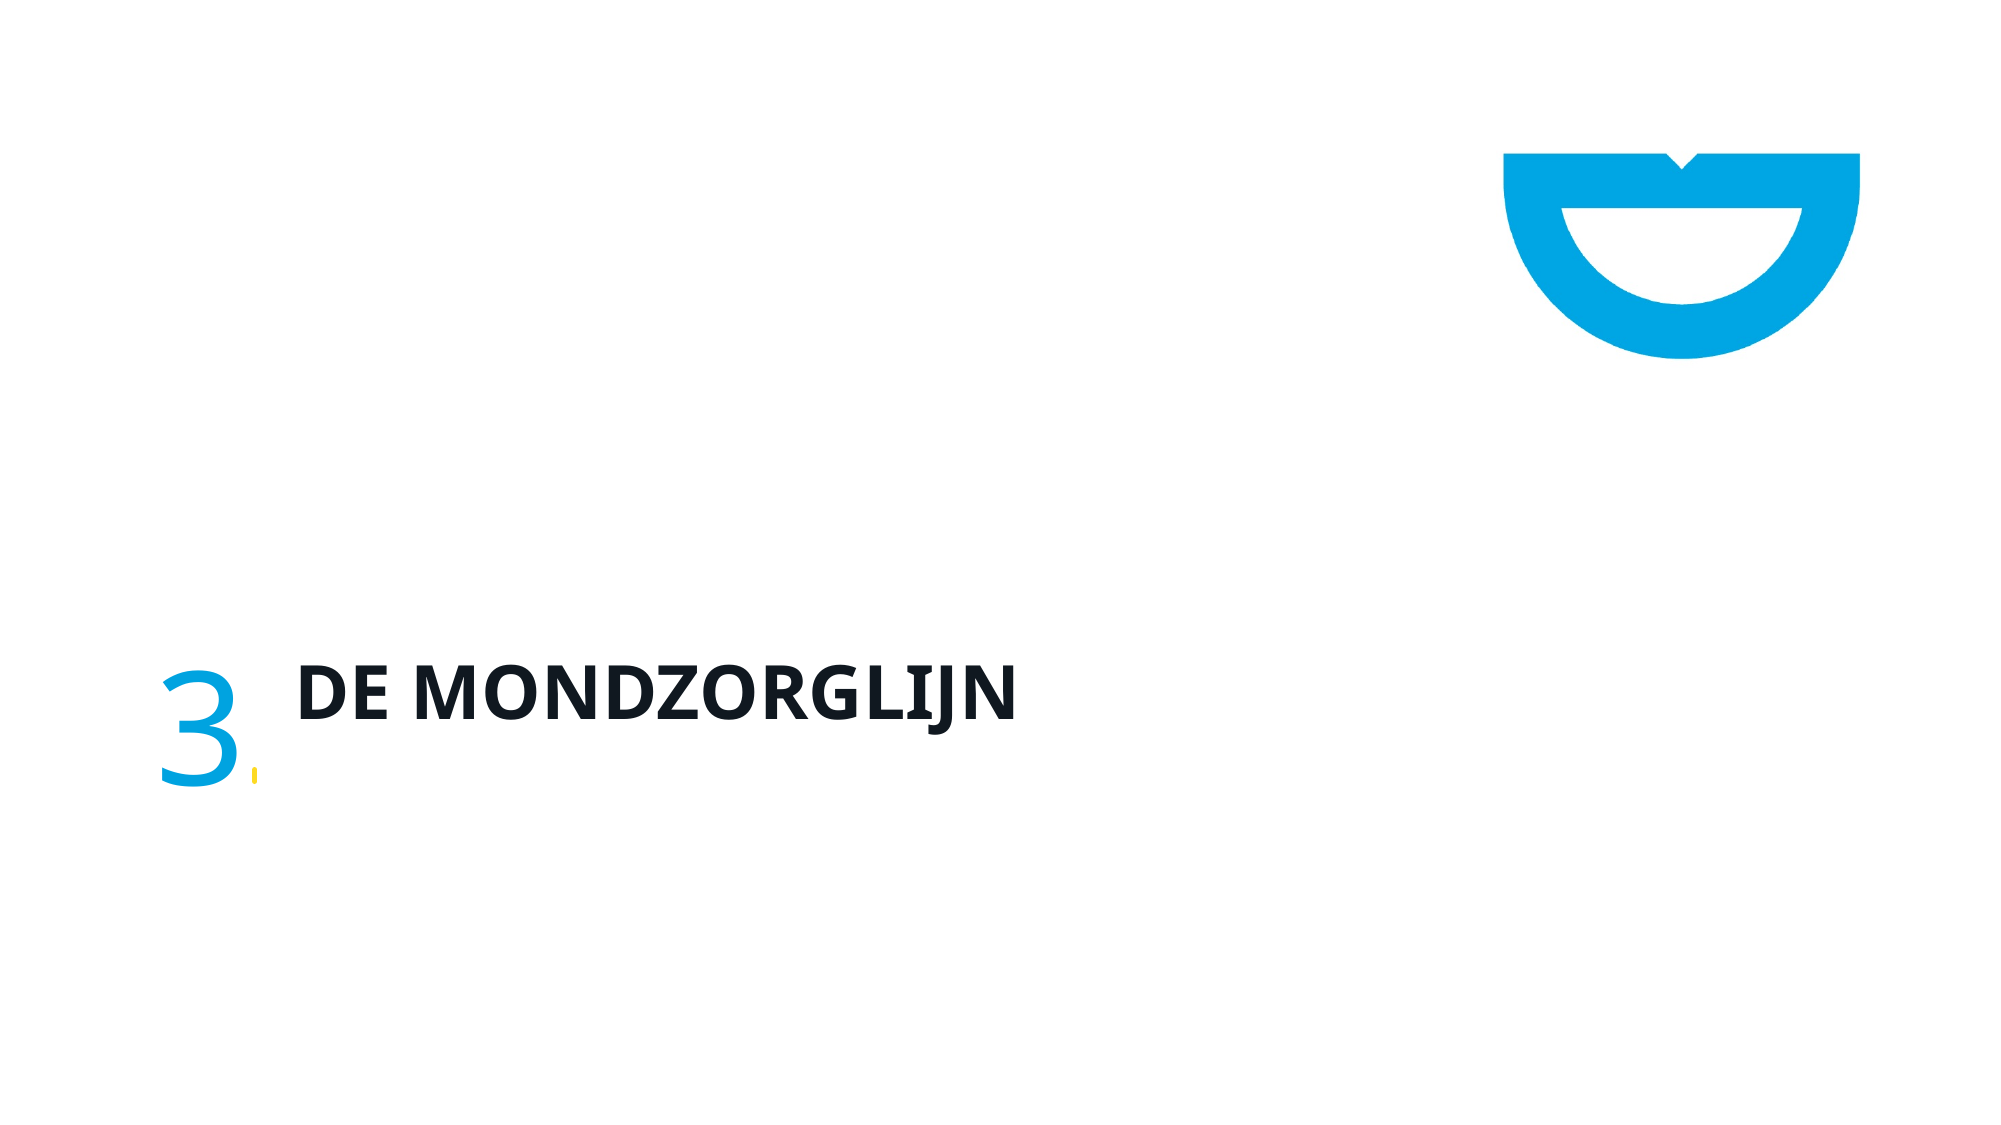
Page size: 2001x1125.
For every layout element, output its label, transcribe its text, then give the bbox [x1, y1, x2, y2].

list 3 [0, 619, 261, 864]
title de mondzorglijn [279, 460, 1520, 744]
picture [1496, 145, 1867, 368]
